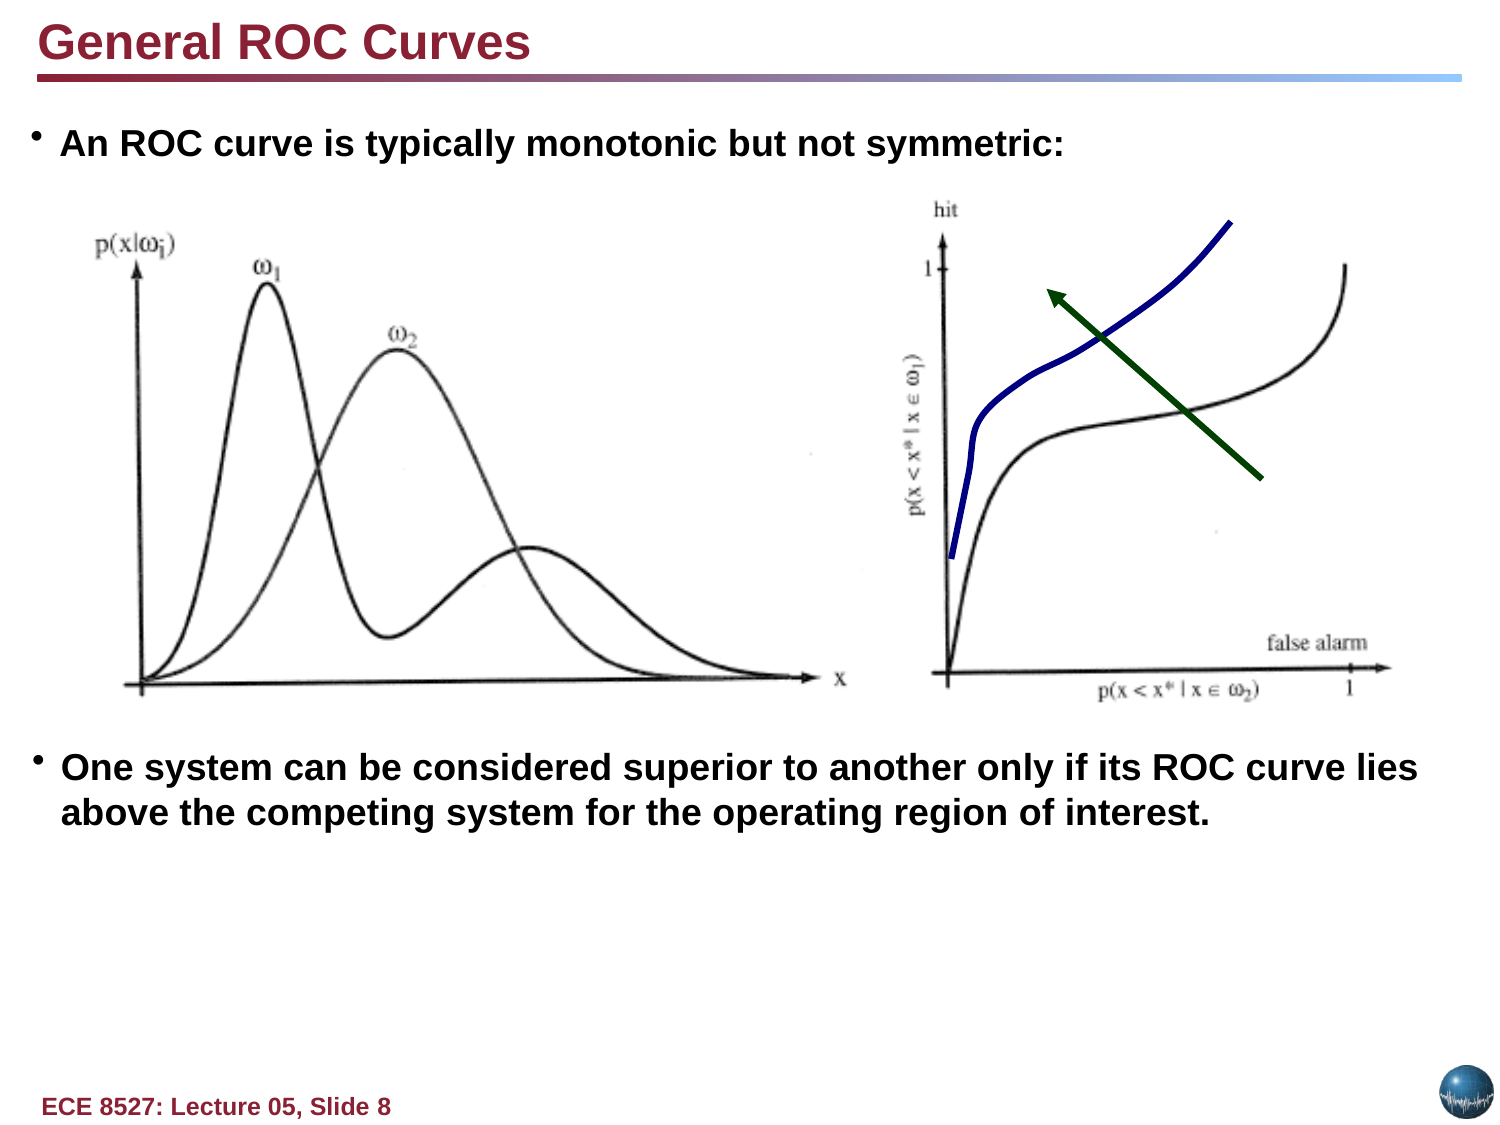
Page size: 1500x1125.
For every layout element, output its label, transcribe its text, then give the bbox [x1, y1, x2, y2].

picture [1439, 1065, 1494, 1119]
text_box [152, 74, 1355, 118]
picture [35, 184, 1467, 726]
text_box General ROC Curves [37, 9, 1163, 70]
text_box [31, 221, 1451, 852]
text_box An ROC curve is typically monotonic but not symmetric: [30, 118, 1449, 189]
